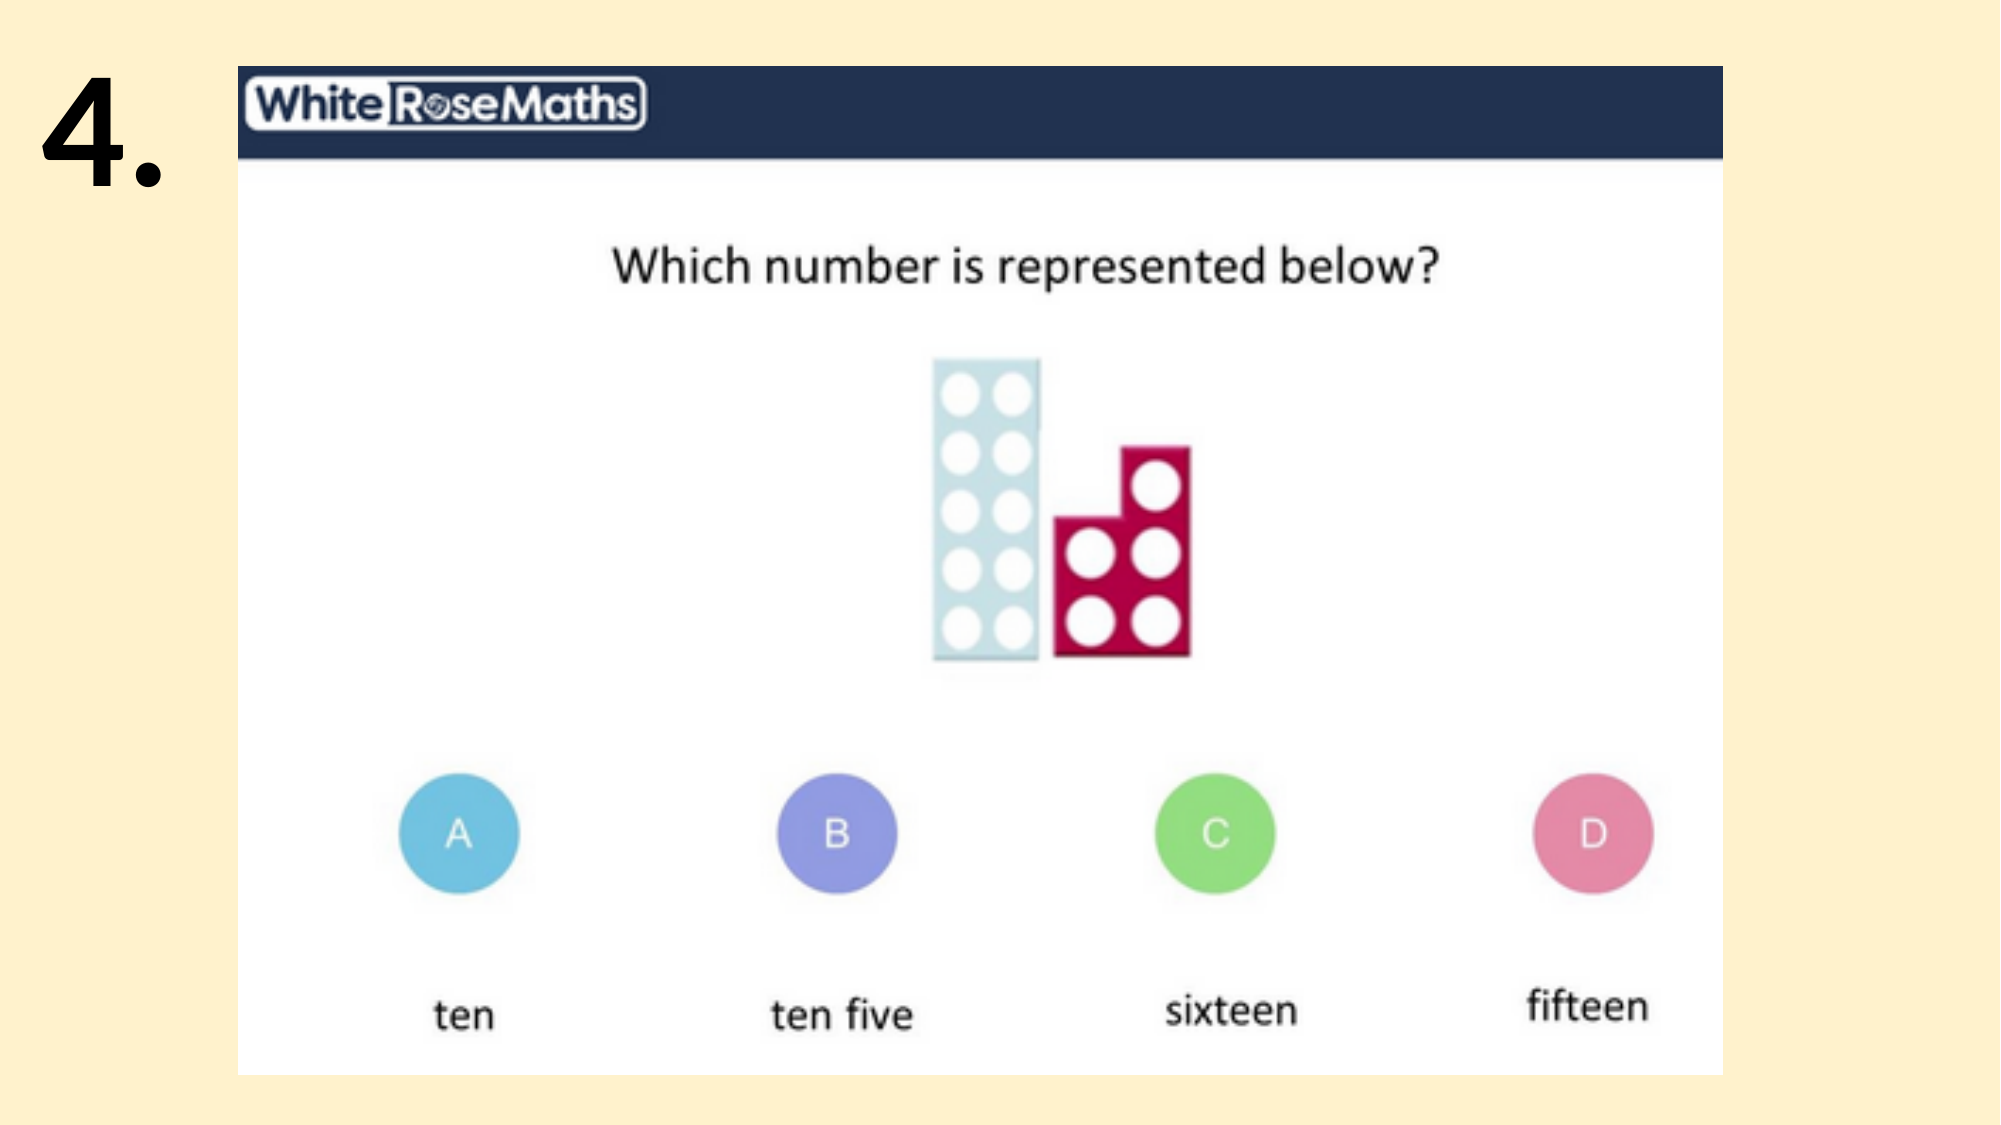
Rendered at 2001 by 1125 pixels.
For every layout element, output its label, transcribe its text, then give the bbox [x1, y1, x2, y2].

picture [237, 66, 1723, 1075]
text_box 4. [26, 12, 188, 228]
